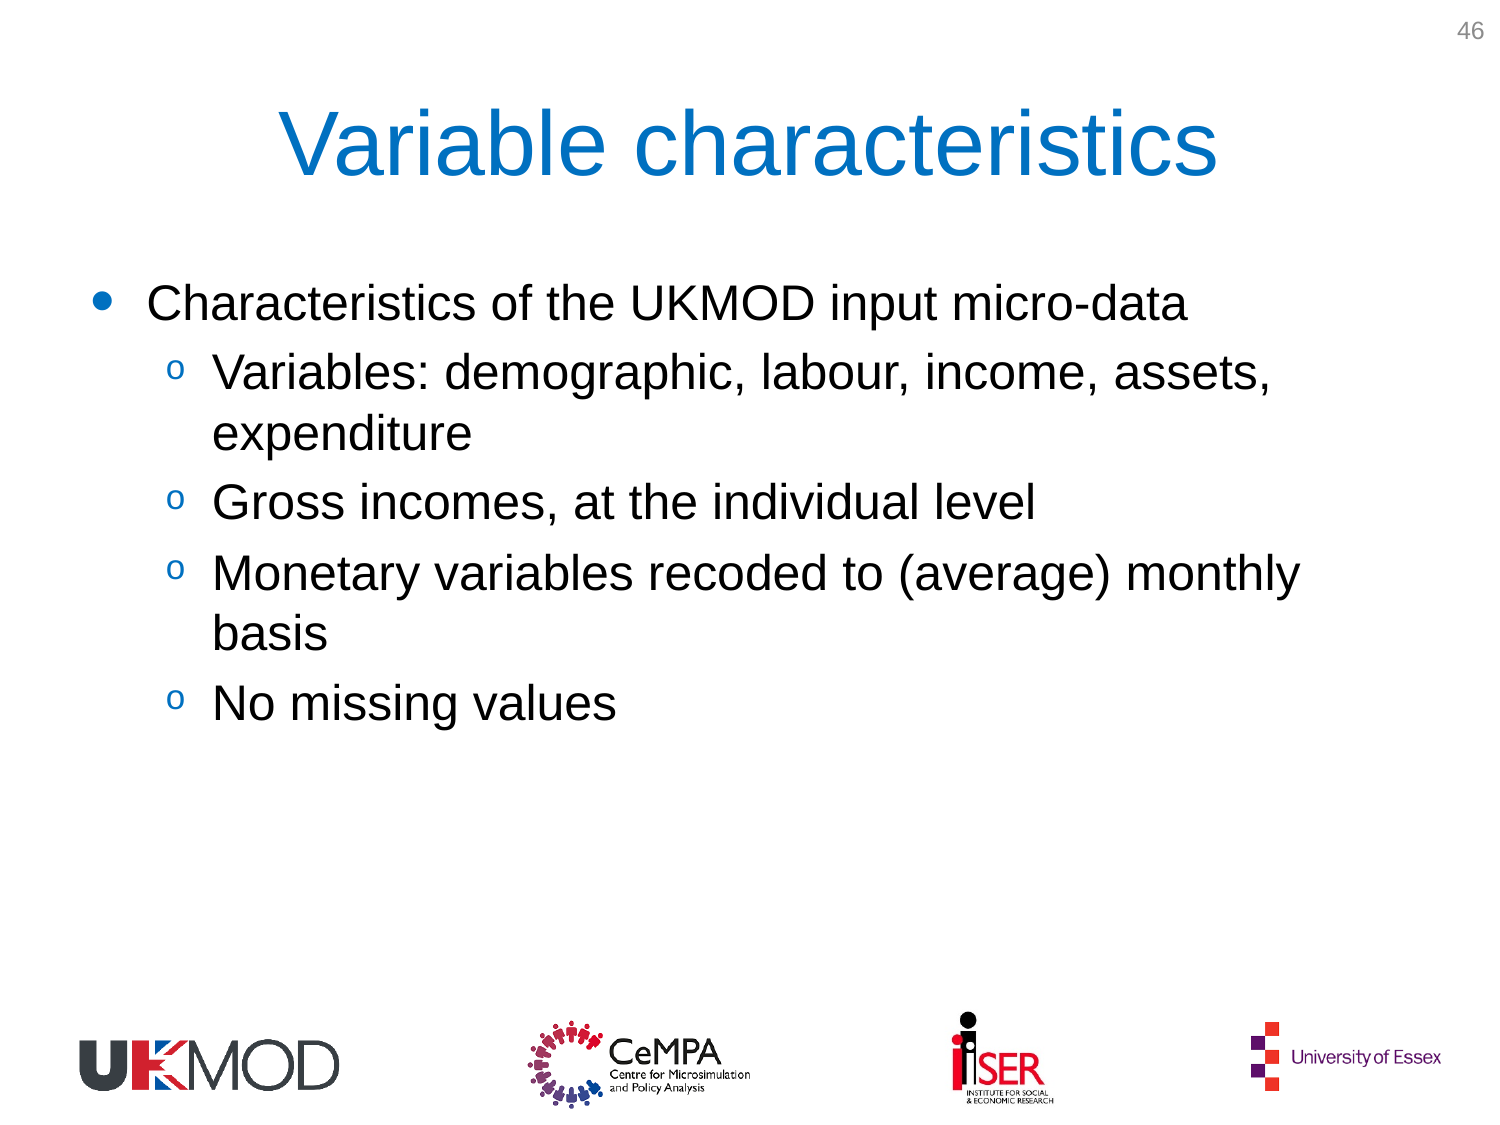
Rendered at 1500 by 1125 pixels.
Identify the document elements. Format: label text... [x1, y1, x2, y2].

picture [73, 1036, 343, 1094]
picture [934, 1005, 1067, 1125]
picture [527, 1020, 750, 1109]
picture [1251, 1022, 1441, 1091]
slide_number 46 [1149, 0, 1500, 60]
title Variable characteristics [75, 45, 1425, 233]
list Characteristics of the UKMOD input micro-data Variables: demographic, labour, income, assets, expenditure Gross incomes, at the individual level Monetary variables recoded to (average) monthly basis No missing values [75, 262, 1425, 1005]
